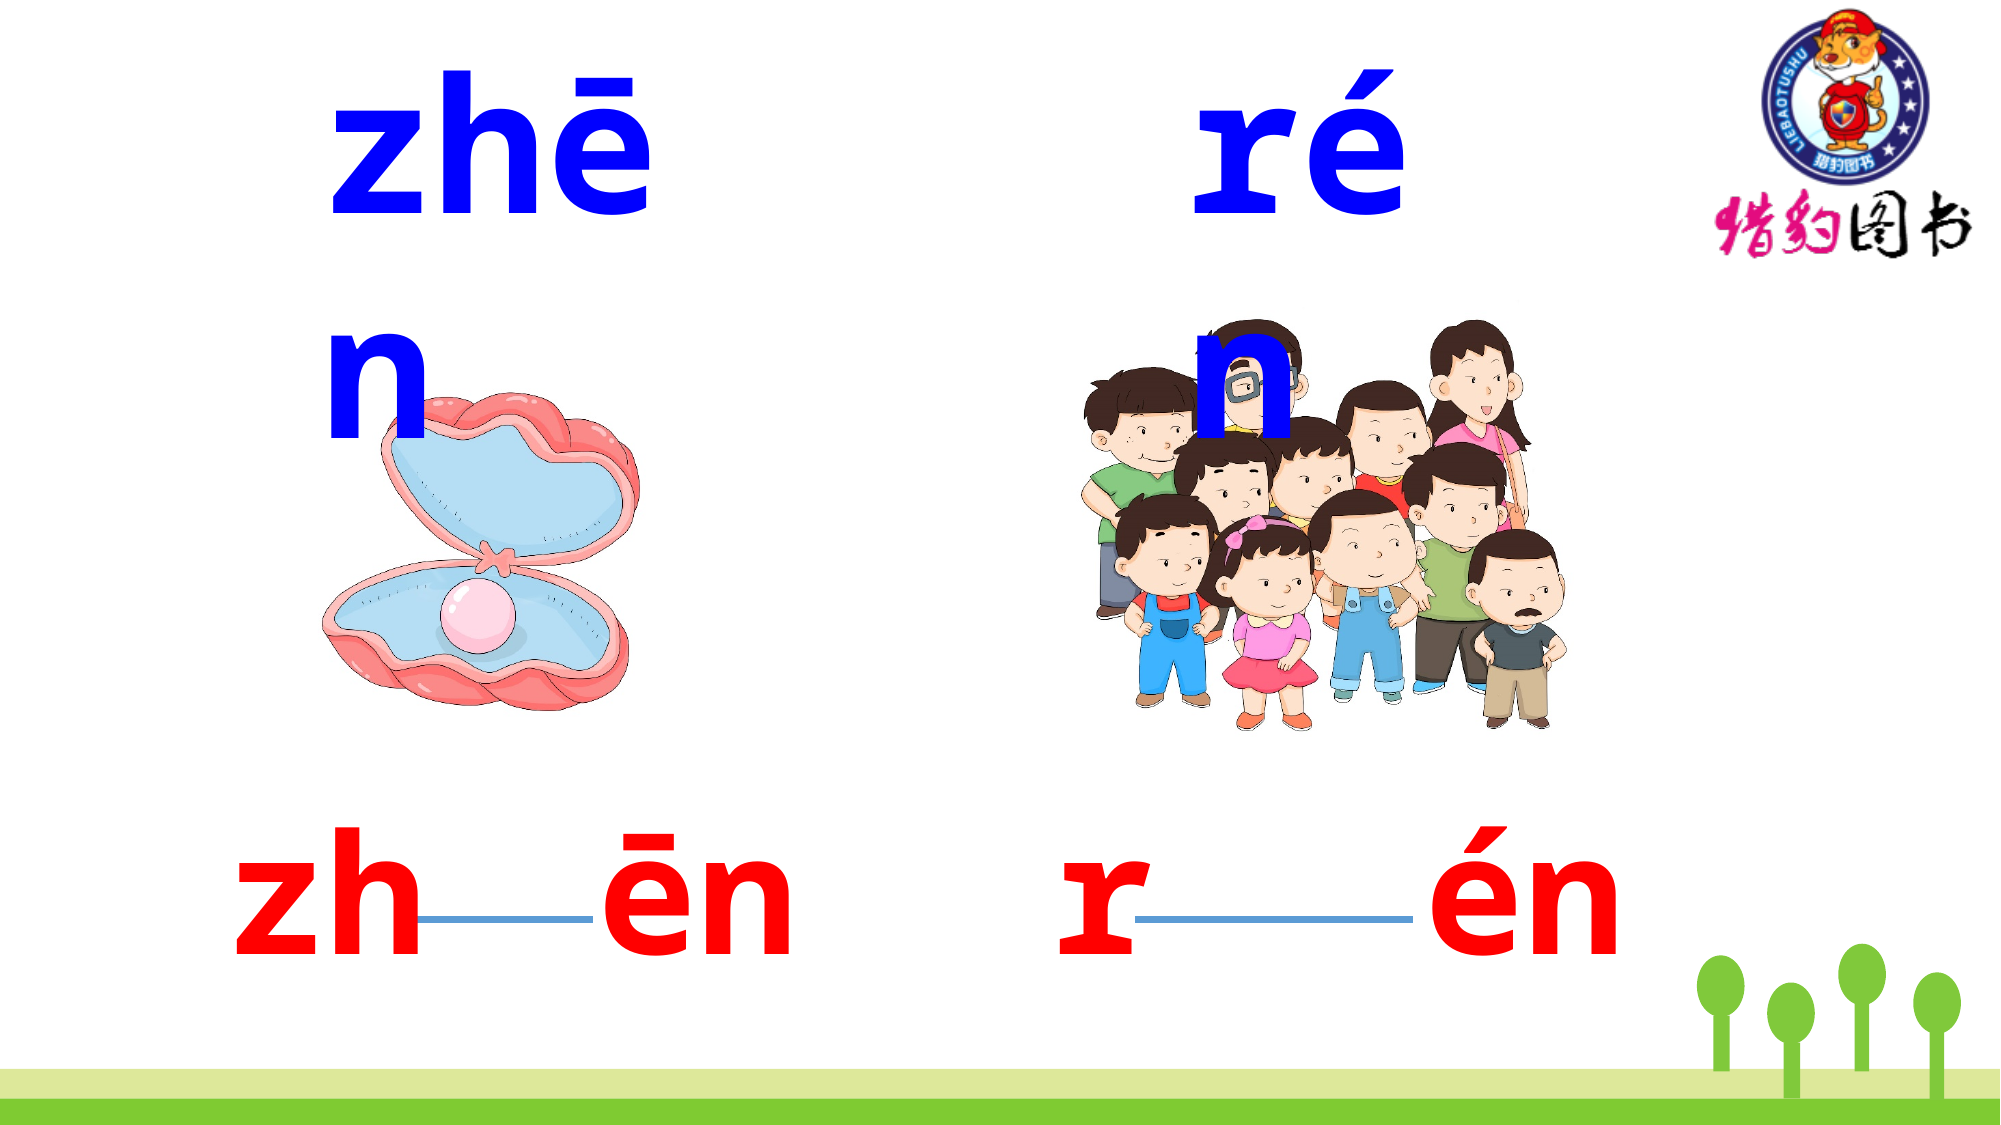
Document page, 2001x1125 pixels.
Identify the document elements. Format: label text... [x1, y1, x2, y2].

text_box zh [212, 780, 454, 943]
picture [1696, 0, 2000, 271]
text_box r [1038, 838, 1189, 943]
text_box én [1409, 780, 1654, 943]
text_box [0, 943, 2000, 1125]
picture [230, 268, 762, 818]
text_box rén [1173, 18, 1529, 288]
text_box ēn [582, 780, 828, 943]
picture [1038, 288, 1601, 838]
text_box zhēn [306, 18, 730, 268]
